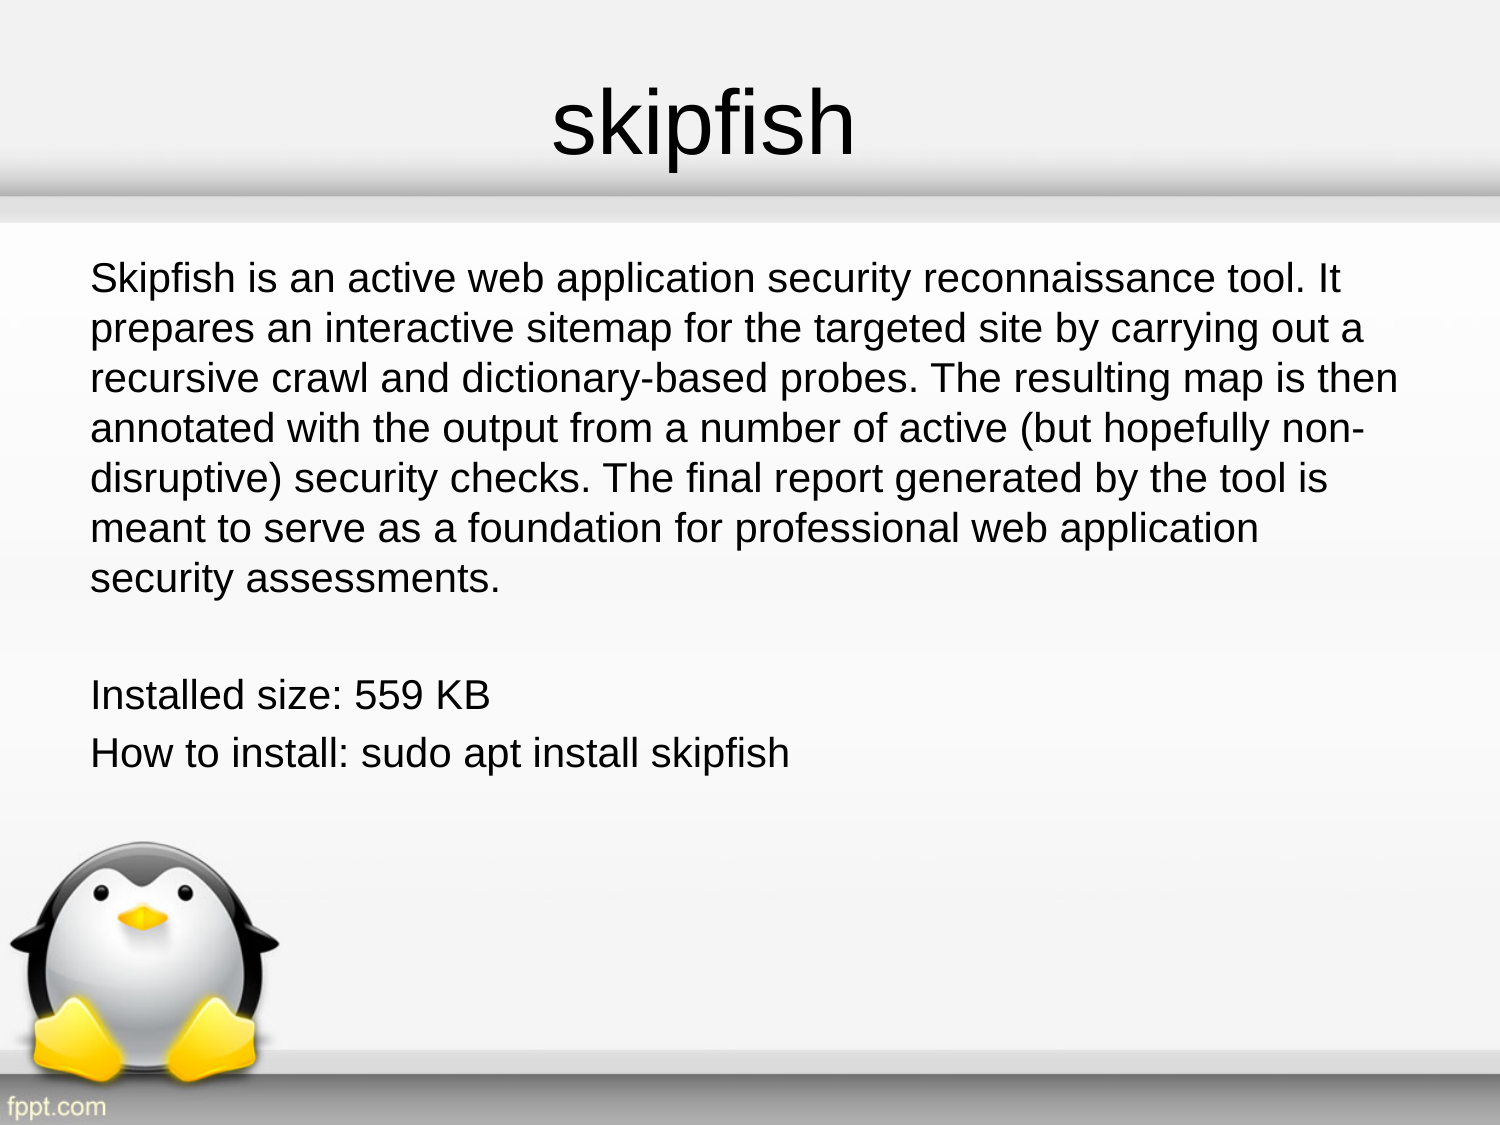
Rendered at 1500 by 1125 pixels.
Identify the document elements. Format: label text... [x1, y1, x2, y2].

list Skipfish is an active web application security reconnaissance tool. It prepares an interactive sitemap for the targeted site by carrying out a recursive crawl and dictionary-based probes. The resulting map is then annotated with the output from a number of active (but hopefully non-disruptive) security checks. The final report generated by the tool is meant to serve as a foundation for professional web application security assessments. Installed size: 559 KB How to install: sudo apt install skipfish [75, 243, 1425, 1083]
picture [0, 0, 1500, 1125]
title skipfish [29, 37, 1380, 198]
